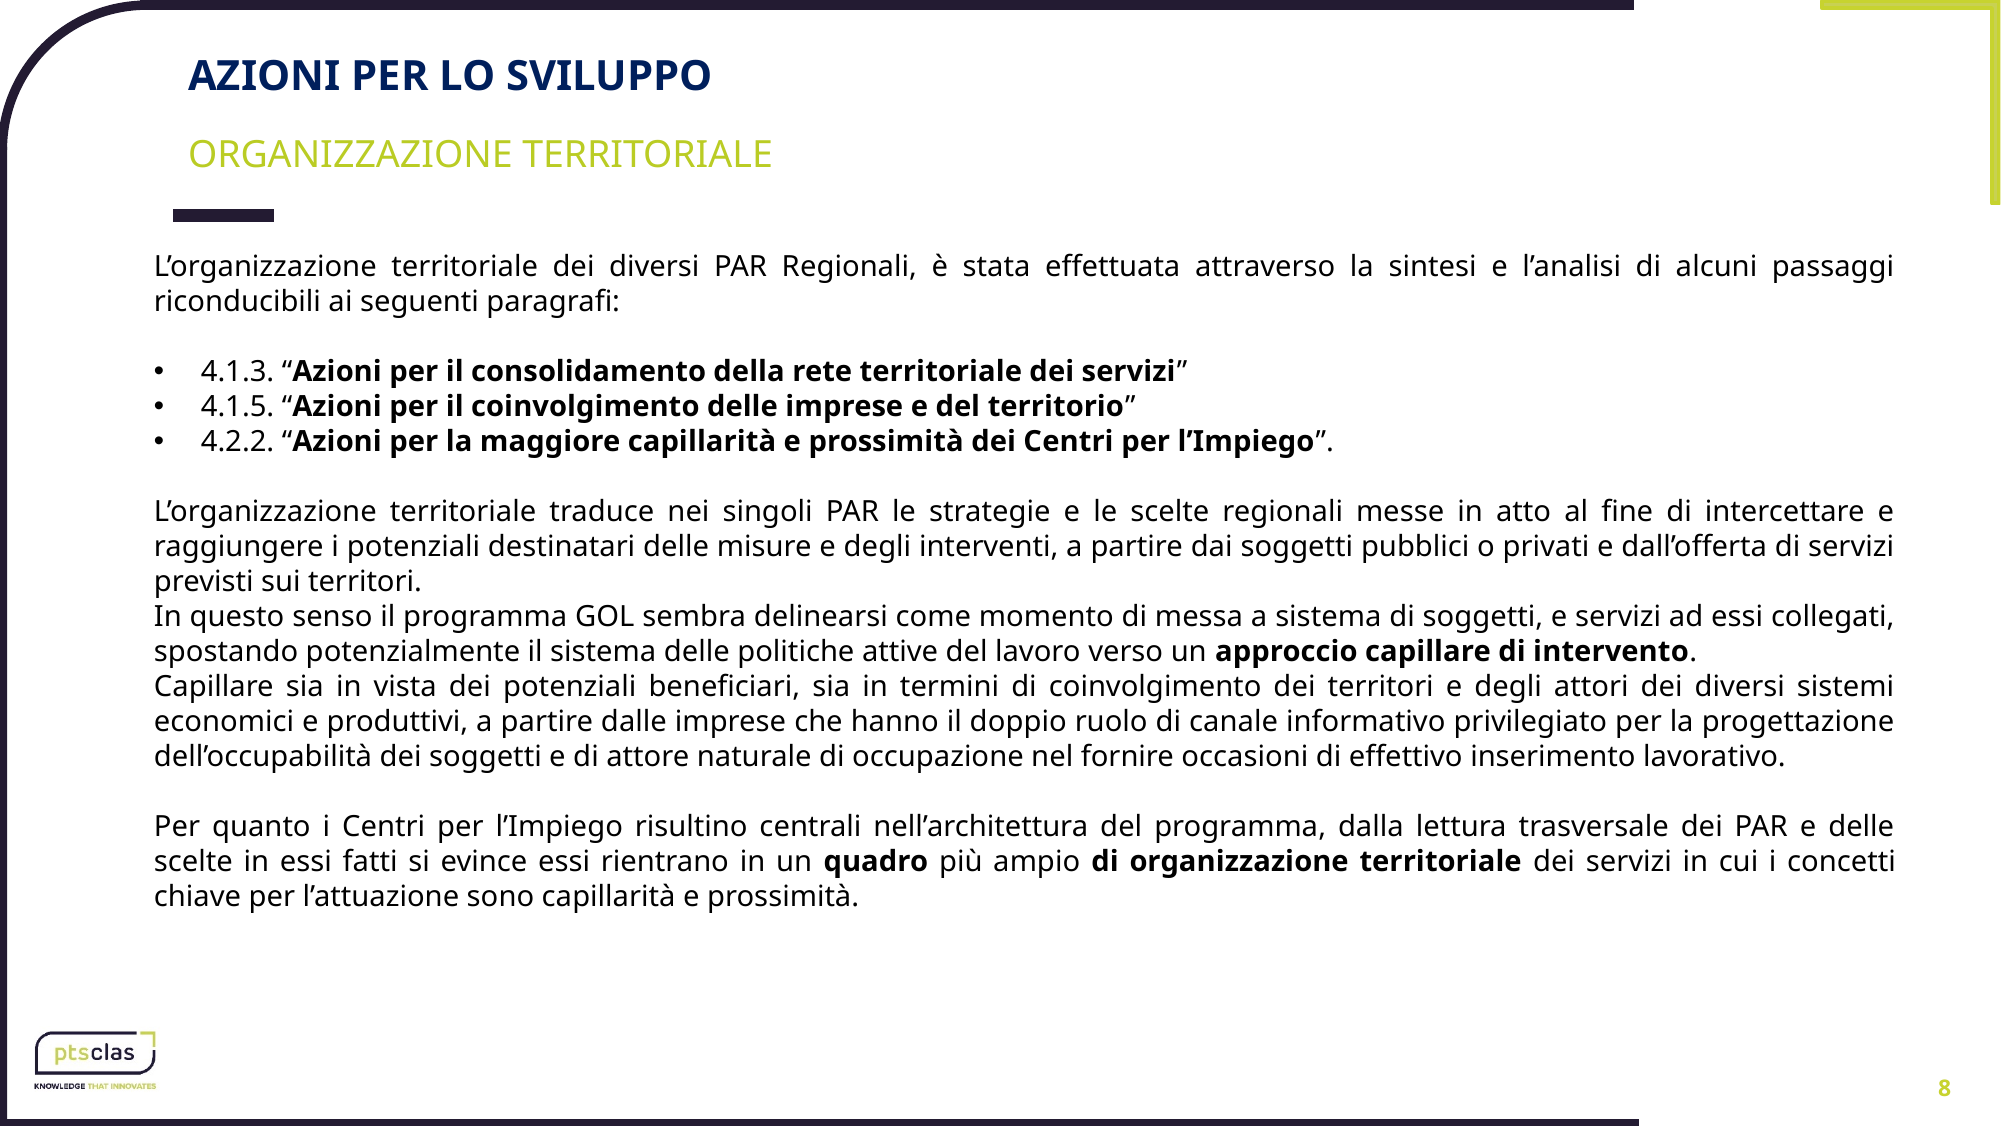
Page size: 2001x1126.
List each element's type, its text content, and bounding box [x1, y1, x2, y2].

picture [31, 1026, 162, 1094]
list ORGANIZZAZIONE TERRITORIALE [173, 122, 1938, 216]
text_box L’organizzazione territoriale dei diversi PAR Regionali, è stata effettuata attraverso la sintesi e l’analisi di alcuni passaggi riconducibili ai seguenti paragrafi: 4.1.3. “Azioni per il consolidamento della rete territoriale dei servizi” 4.1.5. “Azioni per il coinvolgimento delle imprese e del territorio” 4.2.2. “Azioni per la maggiore capillarità e prossimità dei Centri per l’Impiego”. L’organizzazione territoriale traduce nei singoli PAR le strategie e le scelte regionali messe in atto al fine di intercettare e raggiungere i potenziali destinatari delle misure e degli interventi, a partire dai soggetti pubblici o privati e dall’offerta di servizi previsti sui territori. In questo senso il programma GOL sembra delinearsi come momento di messa a sistema di soggetti, e servizi ad essi collegati, spostando potenzialmente il sistema delle politiche attive del lavoro verso un approccio capillare di intervento. Capillare sia in vista dei potenziali beneficiari, sia in termini di coinvolgimento dei territori e degli attori dei diversi sistemi economici e produttivi, a partire dalle imprese che hanno il doppio ruolo di canale informativo privilegiato per la progettazione dell’occupabilità dei soggetti e di attore naturale di occupazione nel fornire occasioni di effettivo inserimento lavorativo. Per quanto i Centri per l’Impiego risultino centrali nell’architettura del programma, dalla lettura trasversale dei PAR e delle scelte in essi fatti si evince essi rientrano in un quadro più ampio di organizzazione territoriale dei servizi in cui i concetti chiave per l’attuazione sono capillarità e prossimità. [139, 240, 1912, 920]
list AZIONI PER LO SVILUPPO [173, 41, 1934, 122]
